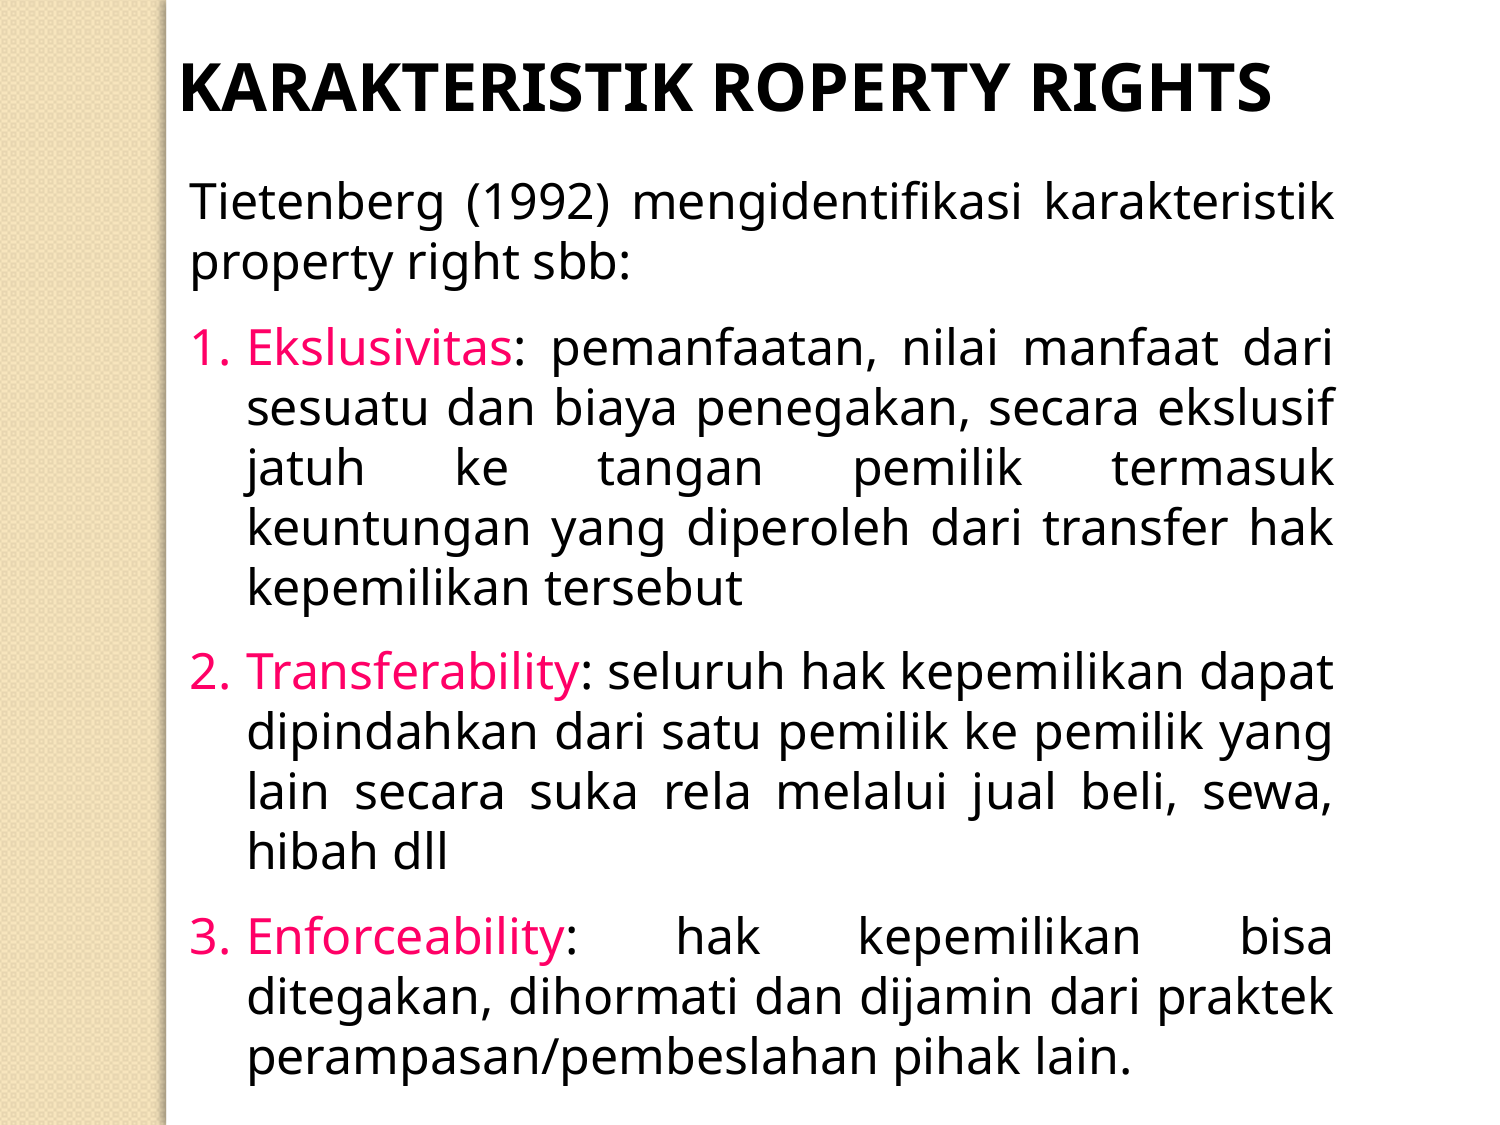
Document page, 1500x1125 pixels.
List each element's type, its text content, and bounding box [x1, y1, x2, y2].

text_box Tietenberg (1992) mengidentifikasi karakteristik property right sbb: Ekslusivitas: pemanfaatan, nilai manfaat dari sesuatu dan biaya penegakan, secara ekslusif jatuh ke tangan pemilik termasuk keuntungan yang diperoleh dari transfer hak kepemilikan tersebut Transferability: seluruh hak kepemilikan dapat dipindahkan dari satu pemilik ke pemilik yang lain secara suka rela melalui jual beli, sewa, hibah dll Enforceability: hak kepemilikan bisa ditegakan, dihormati dan dijamin dari praktek perampasan/pembeslahan pihak lain. [174, 162, 1350, 1093]
text_box KARAKTERISTIK ROPERTY RIGHTS [162, 37, 1413, 133]
